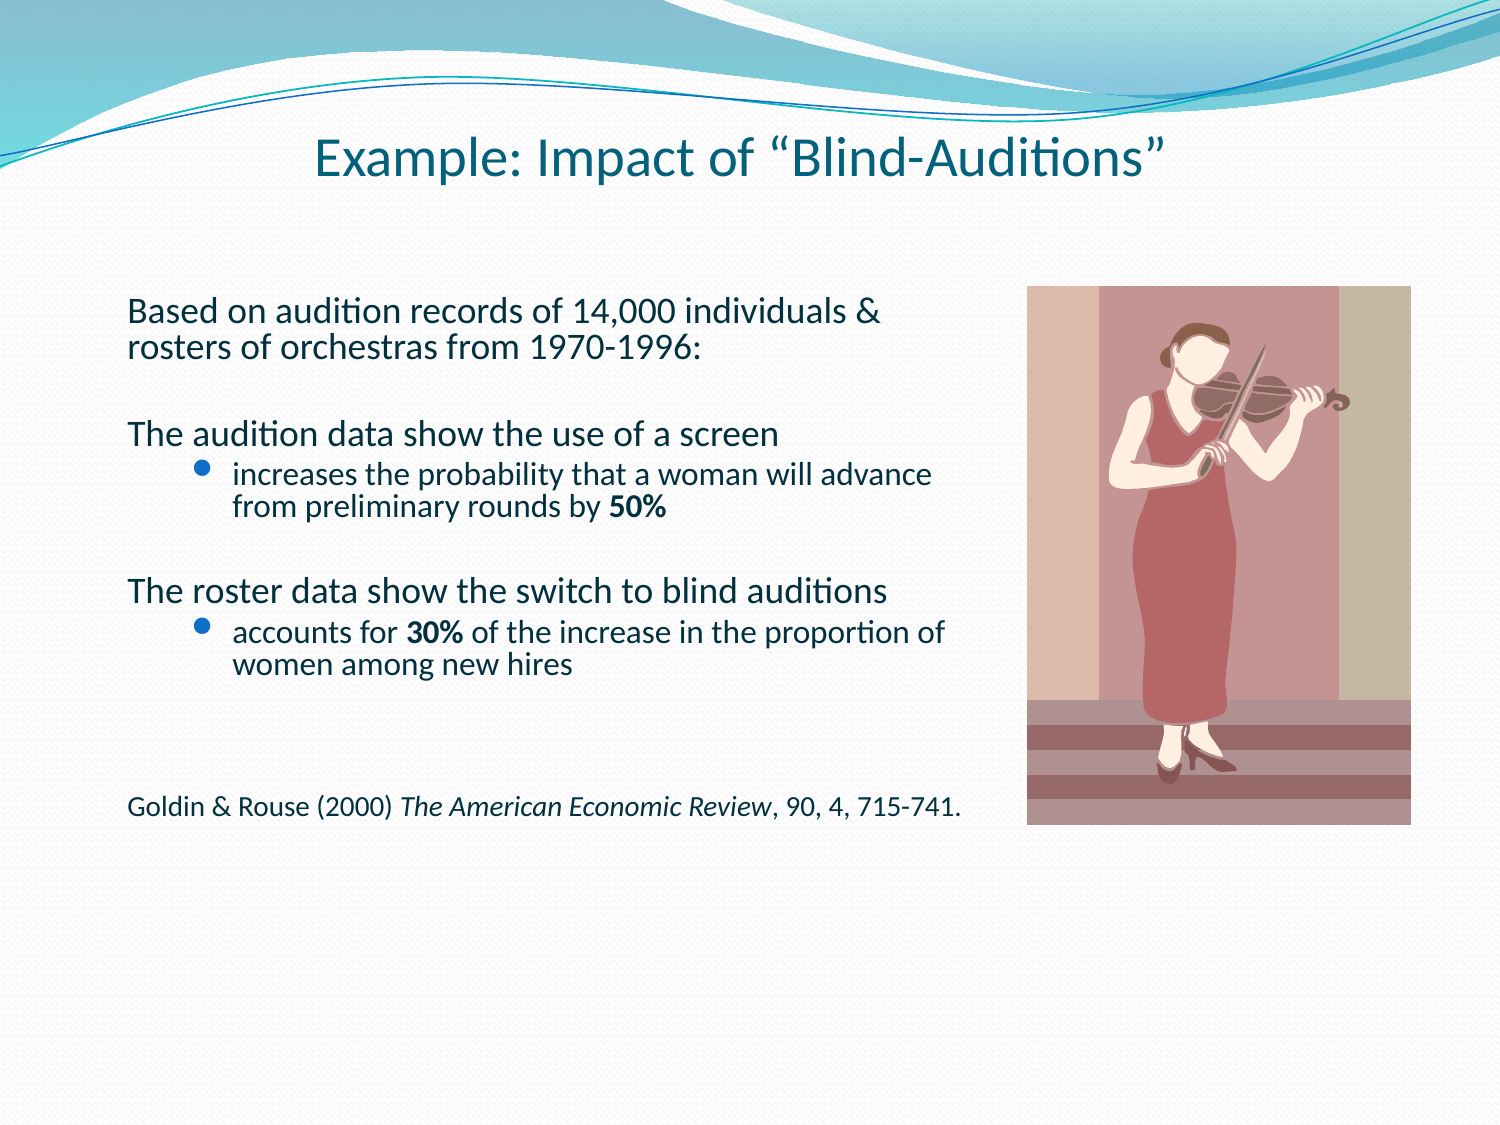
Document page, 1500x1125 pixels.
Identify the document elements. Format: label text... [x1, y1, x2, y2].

list Based on audition records of 14,000 individuals & rosters of orchestras from 1970-1996: The audition data show the use of a screen increases the probability that a woman will advance from preliminary rounds by 50% The roster data show the switch to blind auditions accounts for 30% of the increase in the proportion of women among new hires Goldin & Rouse (2000) The American Economic Review, 90, 4, 715-741. [112, 287, 1005, 859]
title Example: Impact of “Blind-Auditions” [221, 112, 1261, 188]
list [1026, 285, 1412, 825]
